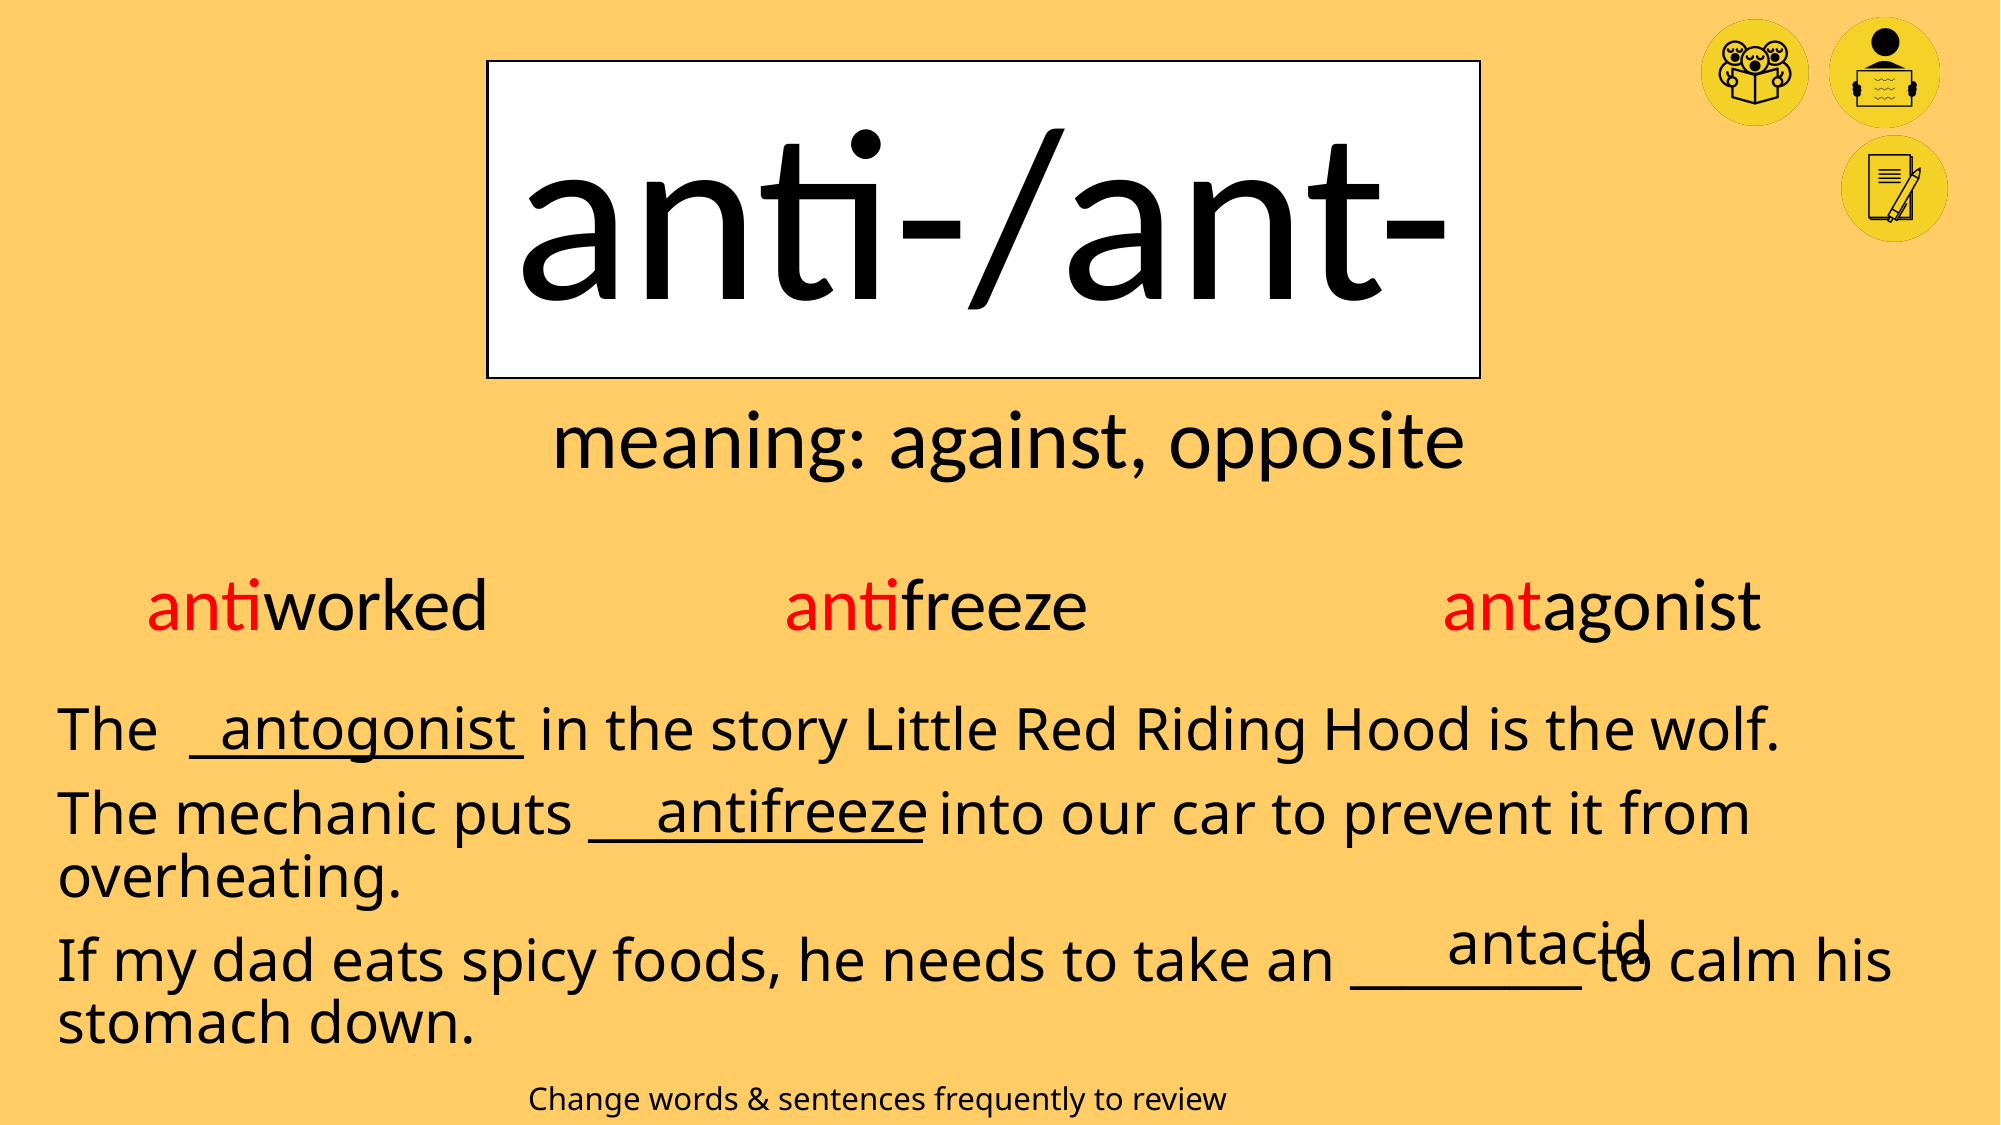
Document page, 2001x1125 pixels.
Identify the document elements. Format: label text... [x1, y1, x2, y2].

text_box antiworked [131, 558, 664, 641]
picture [1699, 17, 1811, 128]
text_box Change words & sentences frequently to review [513, 1075, 2000, 1125]
picture [1839, 133, 1950, 244]
text_box antogonist [205, 691, 590, 775]
picture [1829, 17, 1940, 128]
text_box The _____________ in the story Little Red Riding Hood is the wolf. The mechanic puts _____________ into our car to prevent it from overheating. If my dad eats spicy foods, he needs to take an _________ to calm his stomach down. [42, 692, 1961, 1125]
list anti-/ant- [486, 60, 1481, 379]
text_box antifreeze [769, 558, 1305, 692]
text_box antifreeze [641, 774, 958, 983]
text_box antagonist [1410, 558, 1932, 692]
text_box meaning: against, opposite [522, 388, 1516, 549]
text_box antacid [1432, 906, 1727, 1050]
